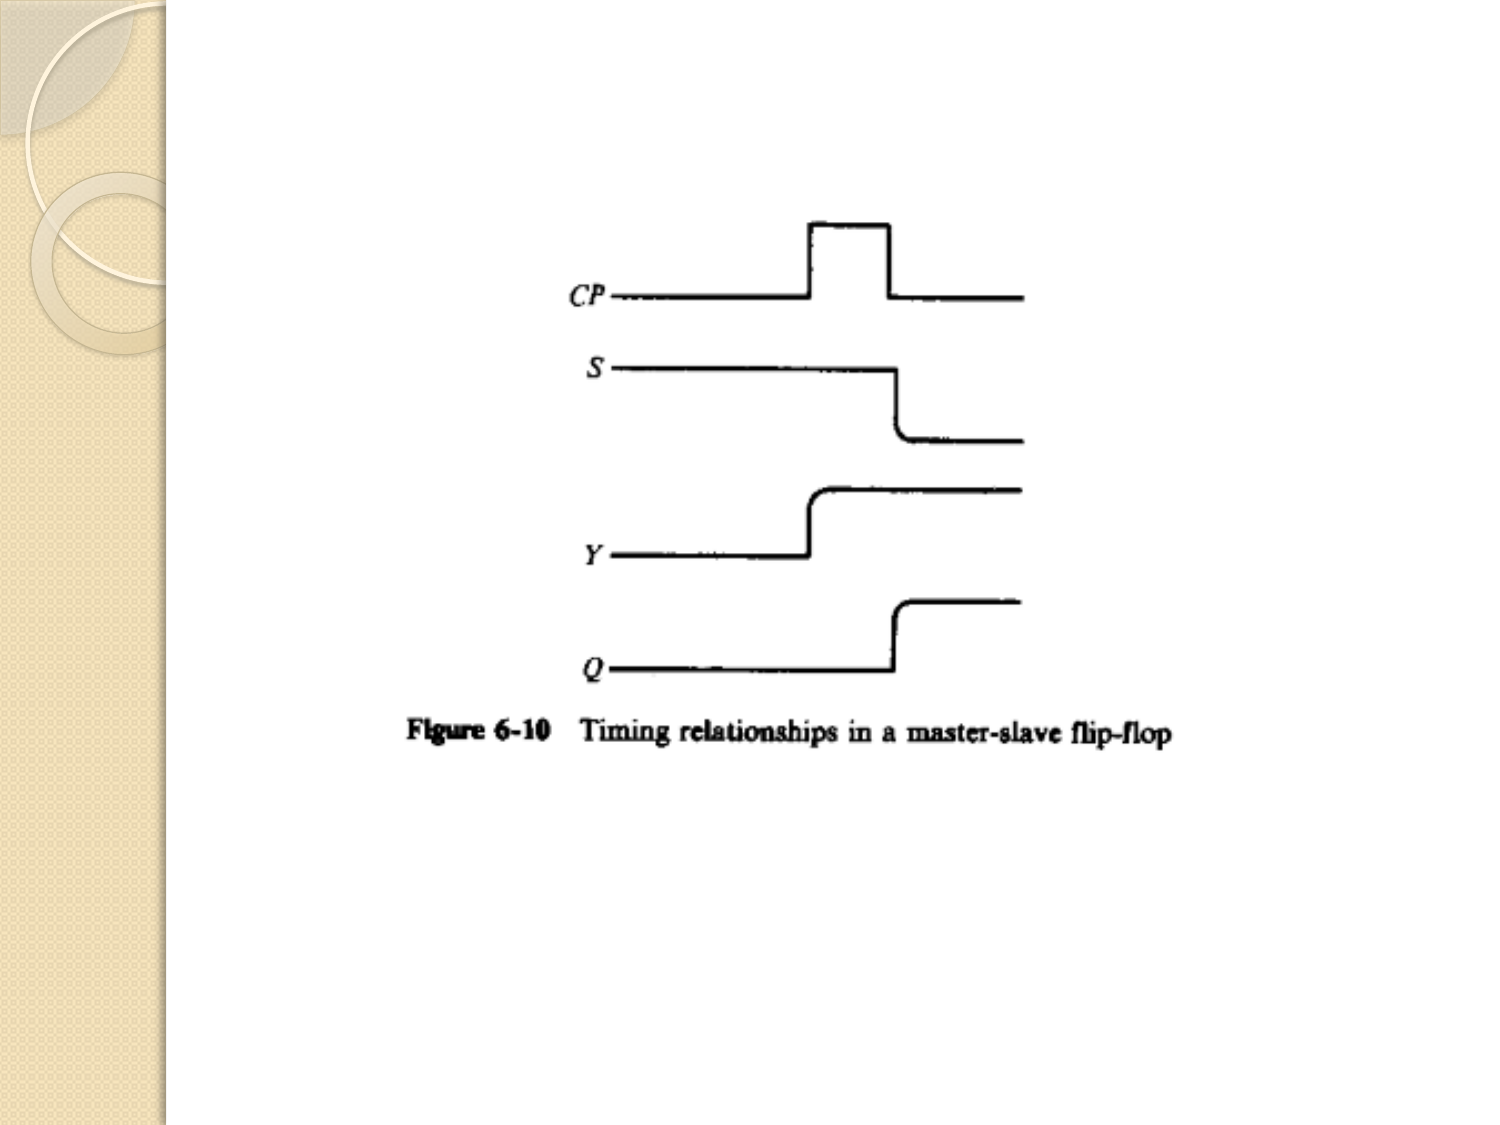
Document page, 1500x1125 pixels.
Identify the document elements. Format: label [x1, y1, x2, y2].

picture [312, 199, 1263, 776]
